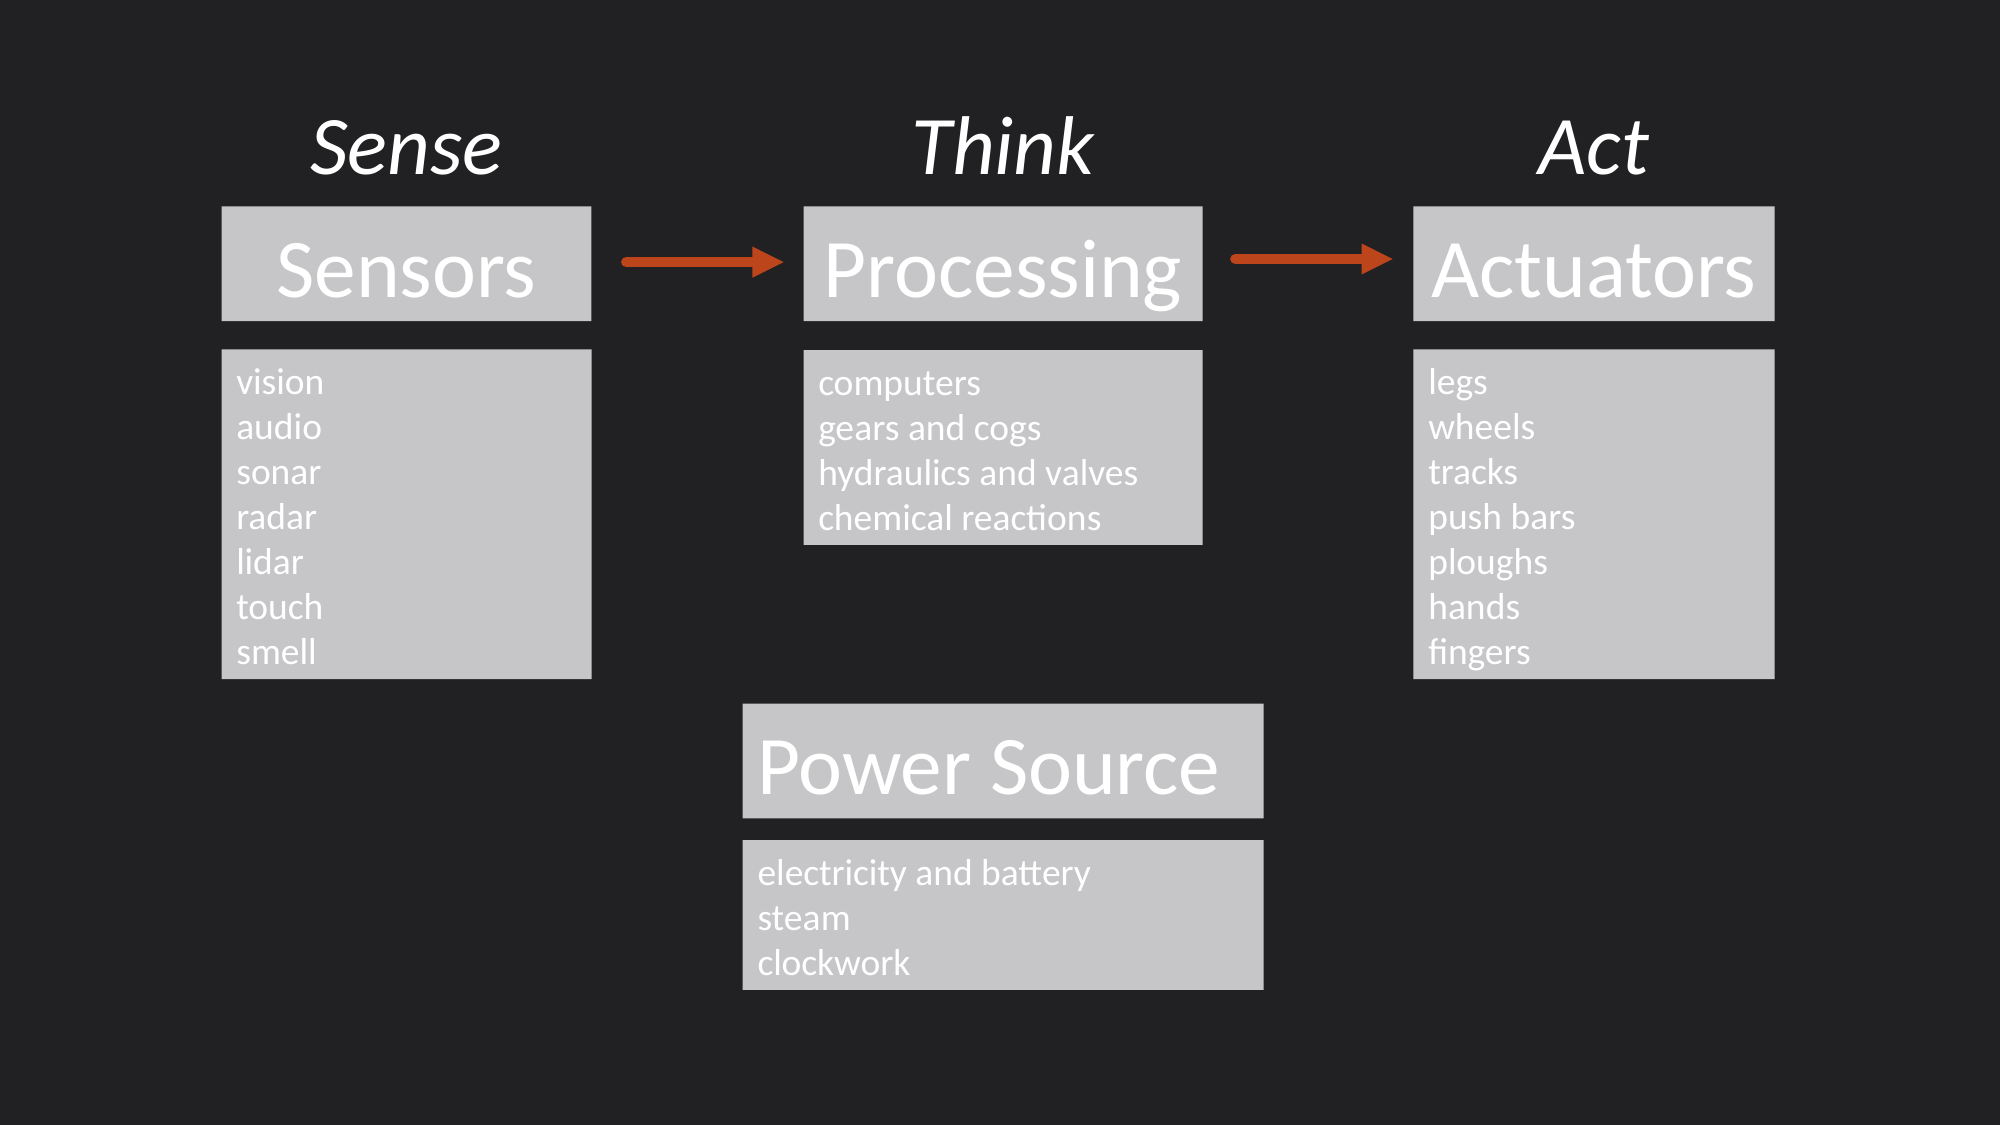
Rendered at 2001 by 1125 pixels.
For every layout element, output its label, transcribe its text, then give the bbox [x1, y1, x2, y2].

text_box Actuators [1413, 206, 1775, 322]
text_box Sensors [221, 206, 592, 322]
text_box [221, 349, 1775, 683]
text_box Processing [803, 211, 1203, 322]
text_box Power Source [742, 703, 1264, 819]
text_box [287, 83, 1668, 201]
text_box electricity and battery steam clockwork [742, 840, 1264, 990]
